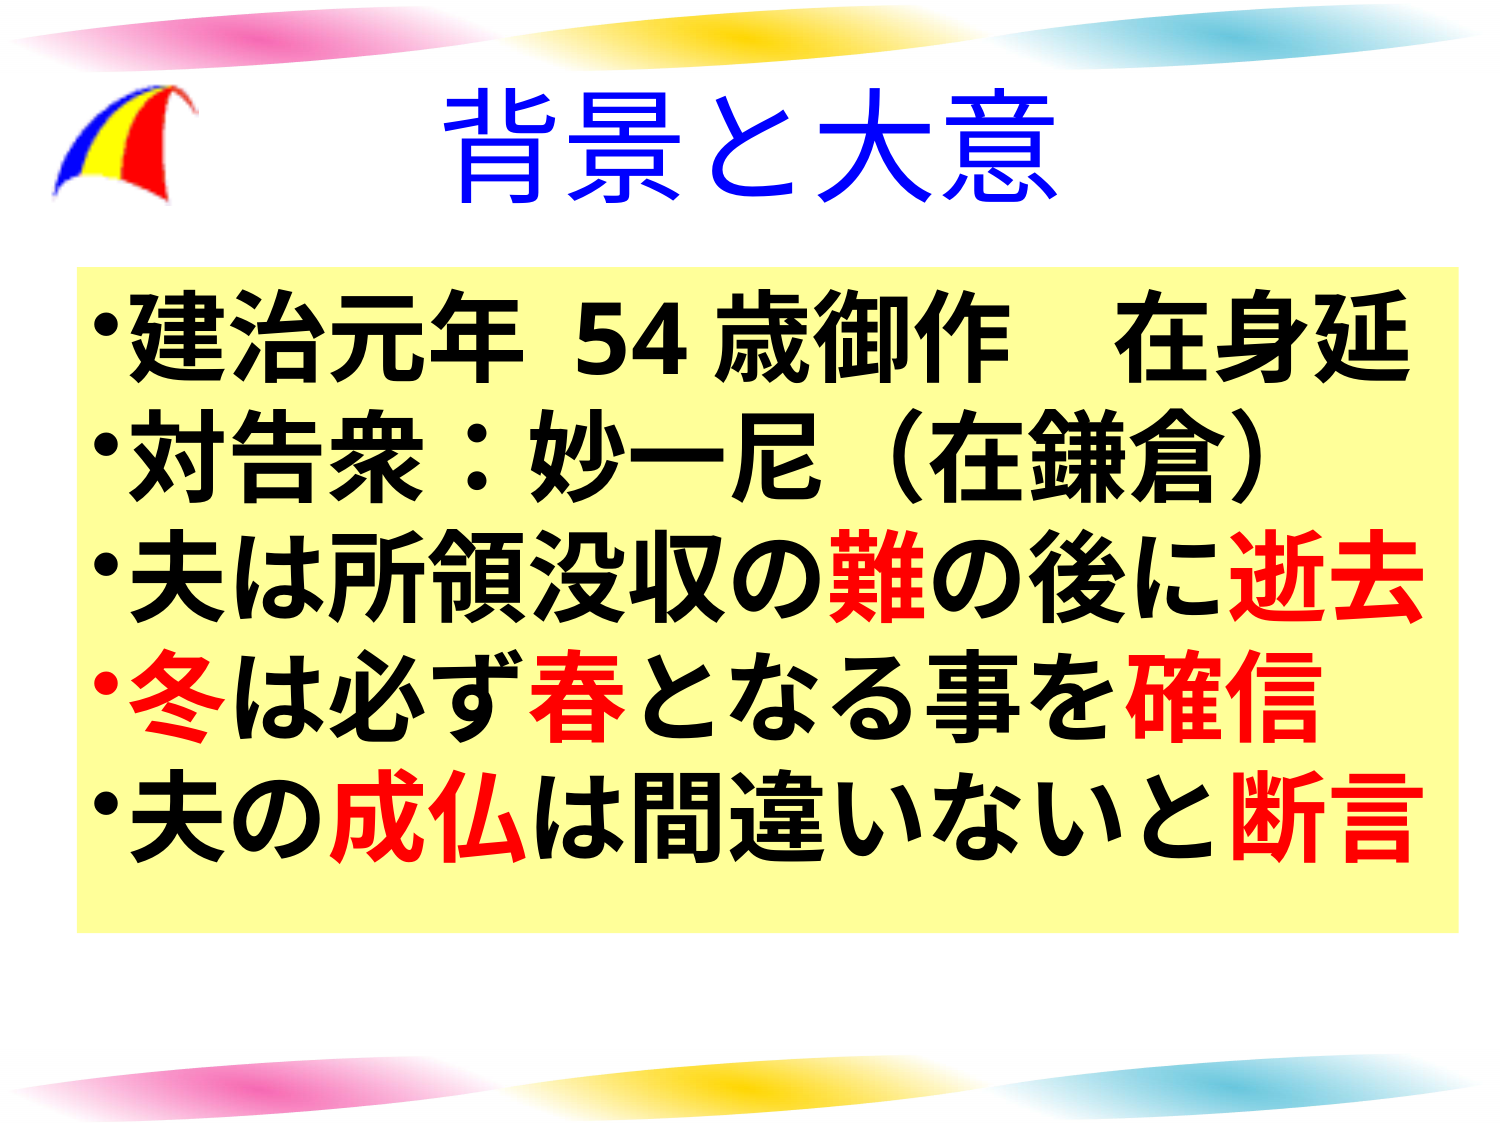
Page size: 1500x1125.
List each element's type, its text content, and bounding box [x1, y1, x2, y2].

picture [0, 0, 1500, 206]
text_box 建治元年 54歳御作 在身延 対告衆：妙一尼（在鎌倉） 夫は所領没収の難の後に逝去 冬は必ず春となる事を確信 夫の成仏は間違いないと断言 [76, 267, 1459, 934]
picture [0, 1049, 1500, 1125]
title 背景と大意 [112, 62, 1388, 225]
